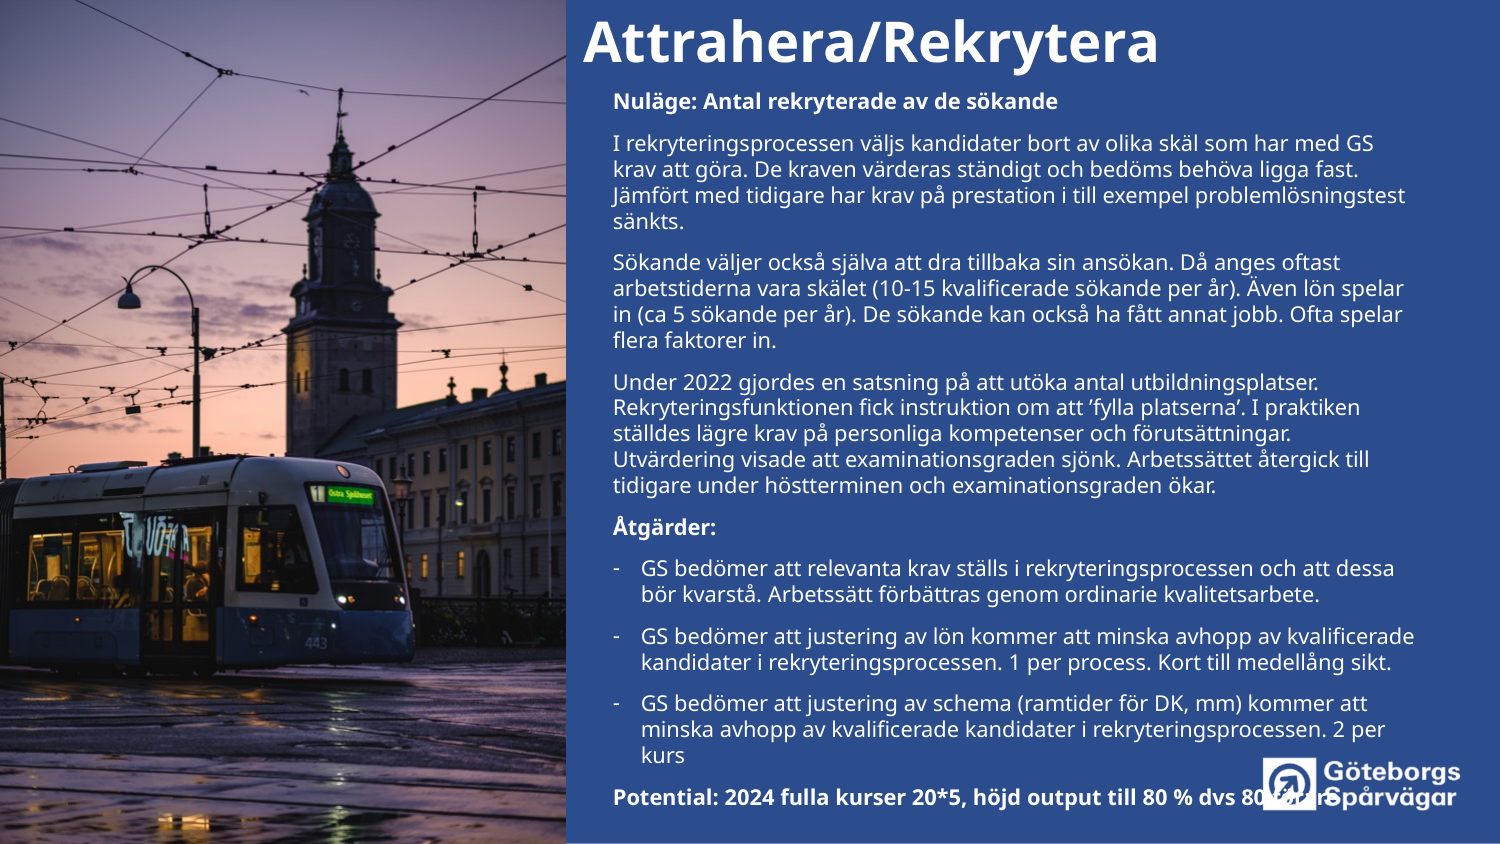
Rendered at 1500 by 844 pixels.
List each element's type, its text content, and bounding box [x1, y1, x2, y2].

list Nuläge: Antal rekryterade av de sökande I rekryteringsprocessen väljs kandidater bort av olika skäl som har med GS krav att göra. De kraven värderas ständigt och bedöms behöva ligga fast. Jämfört med tidigare har krav på prestation i till exempel problemlösningstest sänkts. Sökande väljer också själva att dra tillbaka sin ansökan. Då anges oftast arbetstiderna vara skälet (10-15 kvalificerade sökande per år). Även lön spelar in (ca 5 sökande per år). De sökande kan också ha fått annat jobb. Ofta spelar flera faktorer in. Under 2022 gjordes en satsning på att utöka antal utbildningsplatser. Rekryteringsfunktionen fick instruktion om att ’fylla platserna’. I praktiken ställdes lägre krav på personliga kompetenser och förutsättningar. Utvärdering visade att examinationsgraden sjönk. Arbetssättet återgick till tidigare under höstterminen och examinationsgraden ökar. Åtgärder: GS bedömer att relevanta krav ställs i rekryteringsprocessen och att dessa bör kvarstå. Arbetssätt förbättras genom ordinarie kvalitetsarbete. GS bedömer att justering av lön kommer att minska avhopp av kvalificerade kandidater i rekryteringsprocessen. 1 per process. Kort till medellång sikt. GS bedömer att justering av schema (ramtider för DK, mm) kommer att minska avhopp av kvalificerade kandidater i rekryteringsprocessen. 2 per kurs Potential: 2024 fulla kurser 20*5, höjd output till 80 % dvs 80 förare [597, 80, 1433, 575]
picture [0, 0, 566, 844]
picture [1243, 738, 1480, 830]
list Attrahera/Rekrytera [568, 0, 1453, 81]
